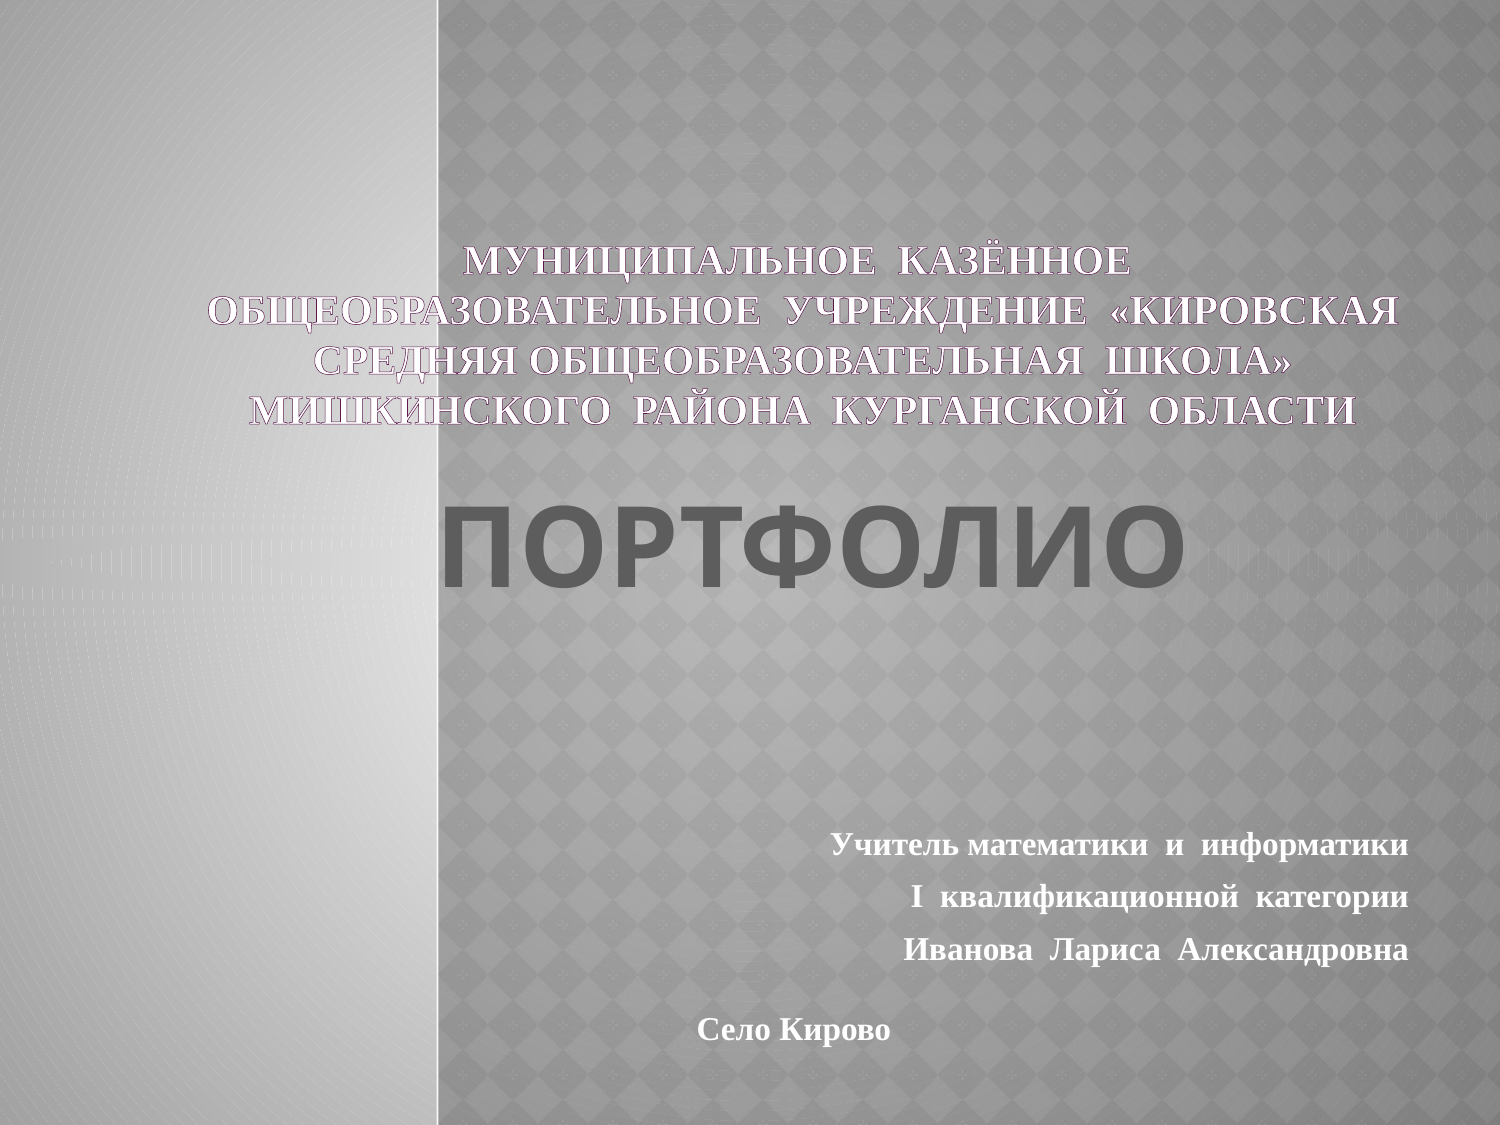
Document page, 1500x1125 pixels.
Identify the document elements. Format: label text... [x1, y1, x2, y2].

title Муниципальное казённое общеобразовательное учреждение «Кировская средняя общеобразовательная школа» Мишкинского района Курганской области [194, 160, 1411, 433]
text_box Село Кирово [383, 999, 1205, 1071]
subtitle Учитель математики и информатики I квалификационной категории Иванова Лариса Александровна [596, 822, 1418, 980]
text_box ПОРТФОЛИО [194, 467, 1431, 618]
